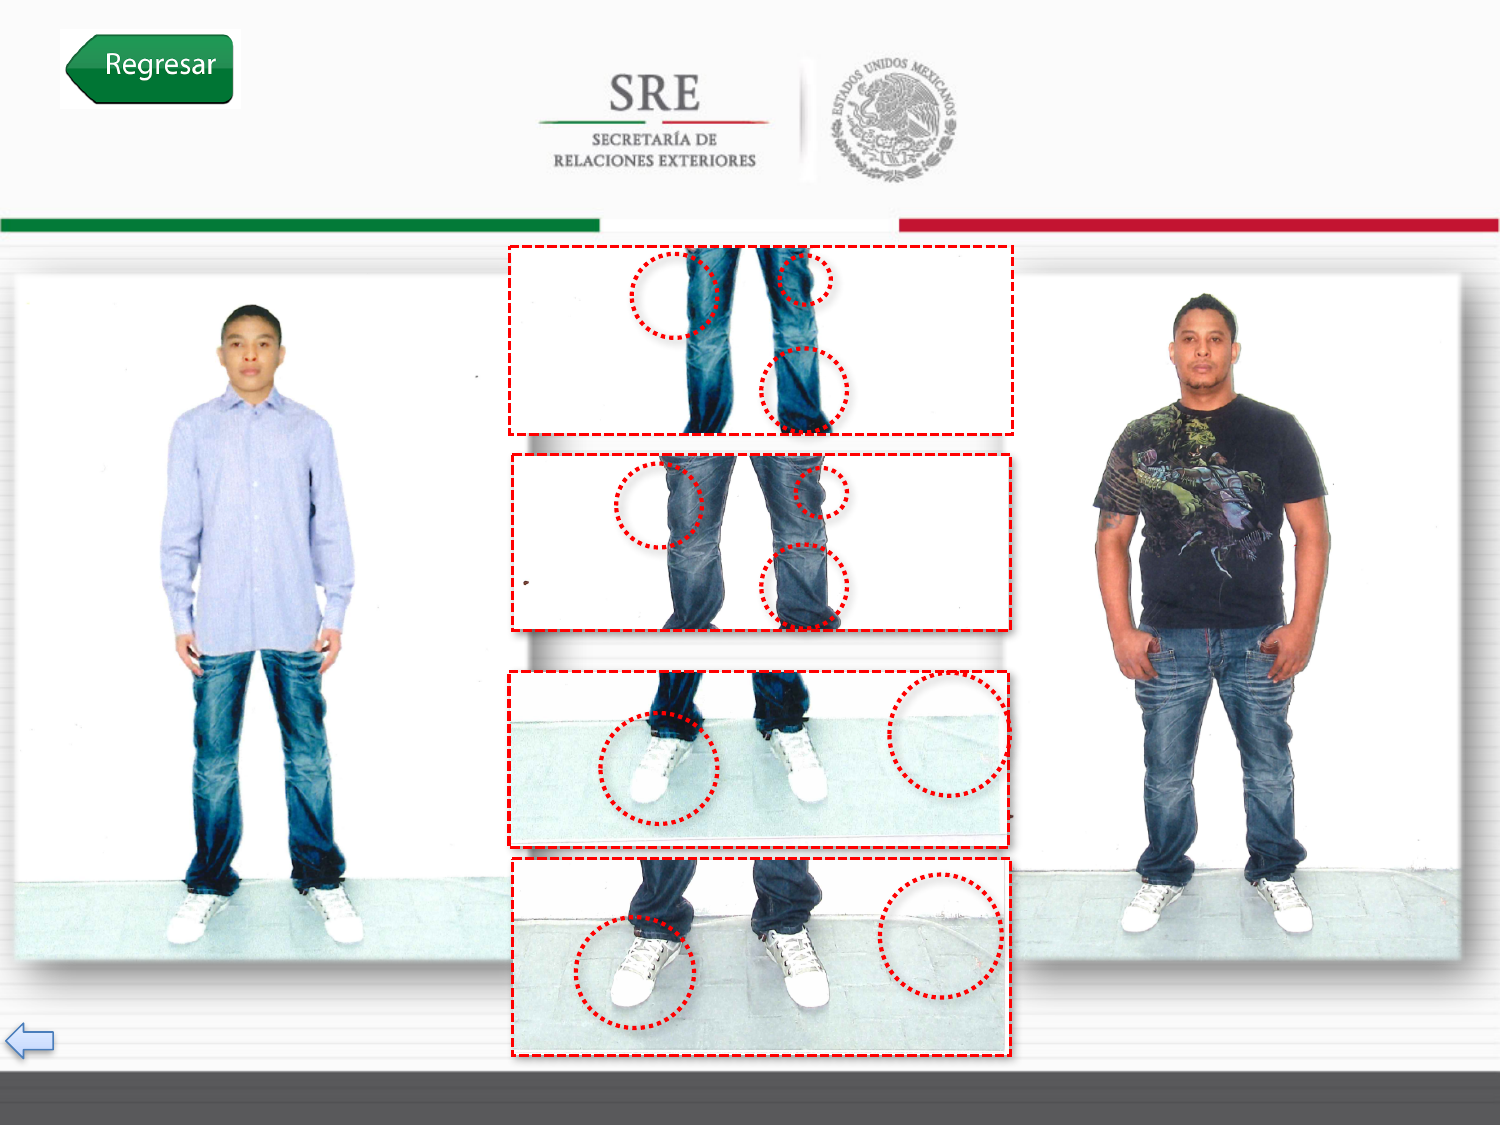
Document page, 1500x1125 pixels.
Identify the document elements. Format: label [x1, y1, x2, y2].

text_box [511, 247, 1012, 433]
text_box [513, 859, 1009, 1055]
text_box [513, 455, 1009, 629]
picture [0, 0, 1500, 1125]
text_box [510, 672, 1010, 847]
